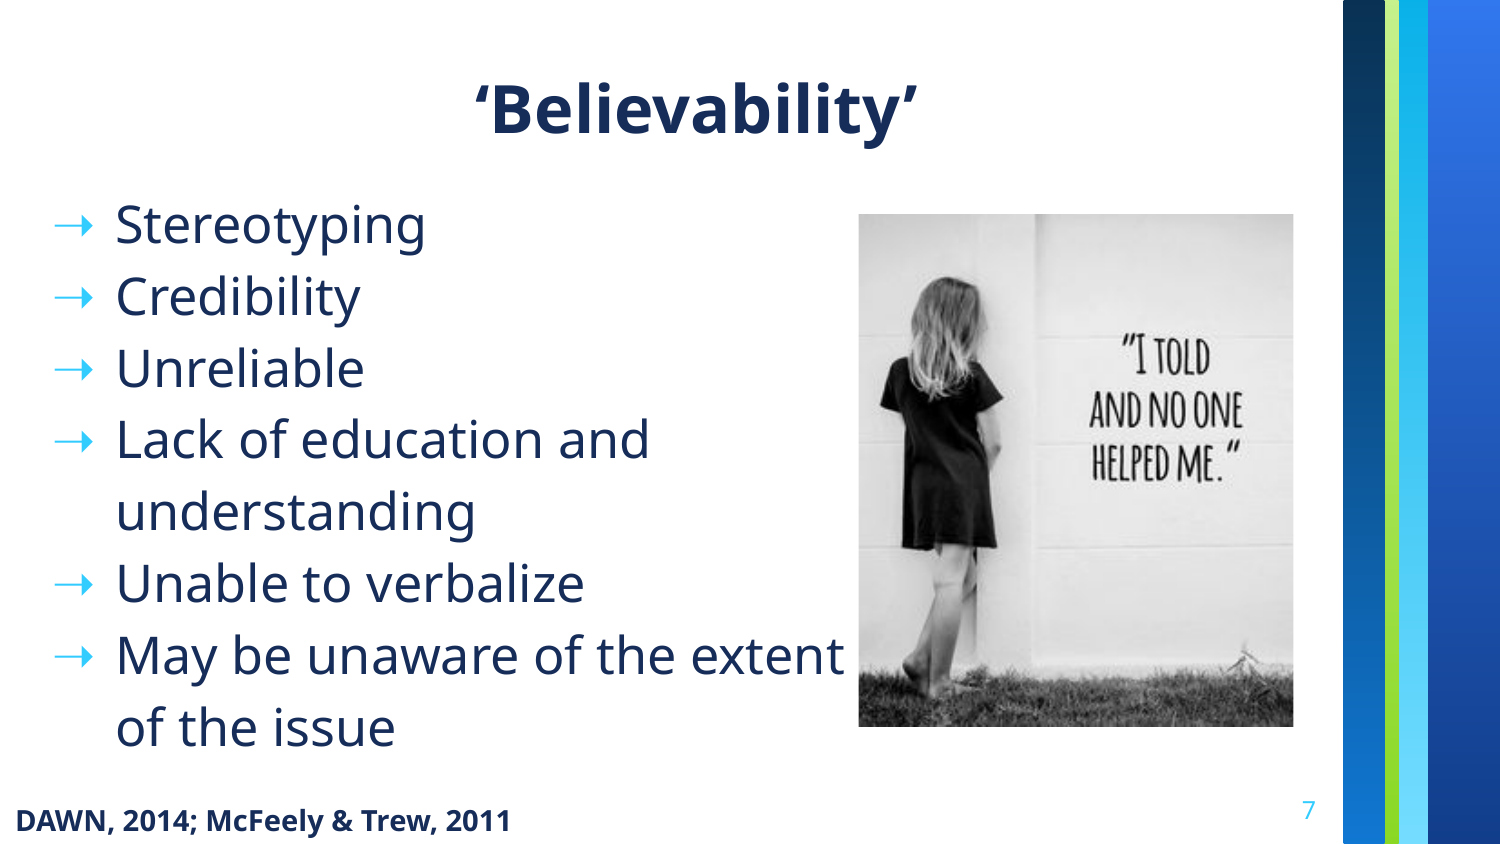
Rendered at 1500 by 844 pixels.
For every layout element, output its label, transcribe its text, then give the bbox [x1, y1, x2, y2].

slide_number 7 [1241, 779, 1332, 844]
picture [858, 213, 1294, 727]
list Stereotyping Credibility Unreliable Lack of education and understanding Unable to verbalize May be unaware of the extent of the issue [25, 167, 884, 783]
title ‘Believability’ [236, 42, 1157, 162]
text_box DAWN, 2014; McFeely & Trew, 2011 [0, 787, 658, 836]
